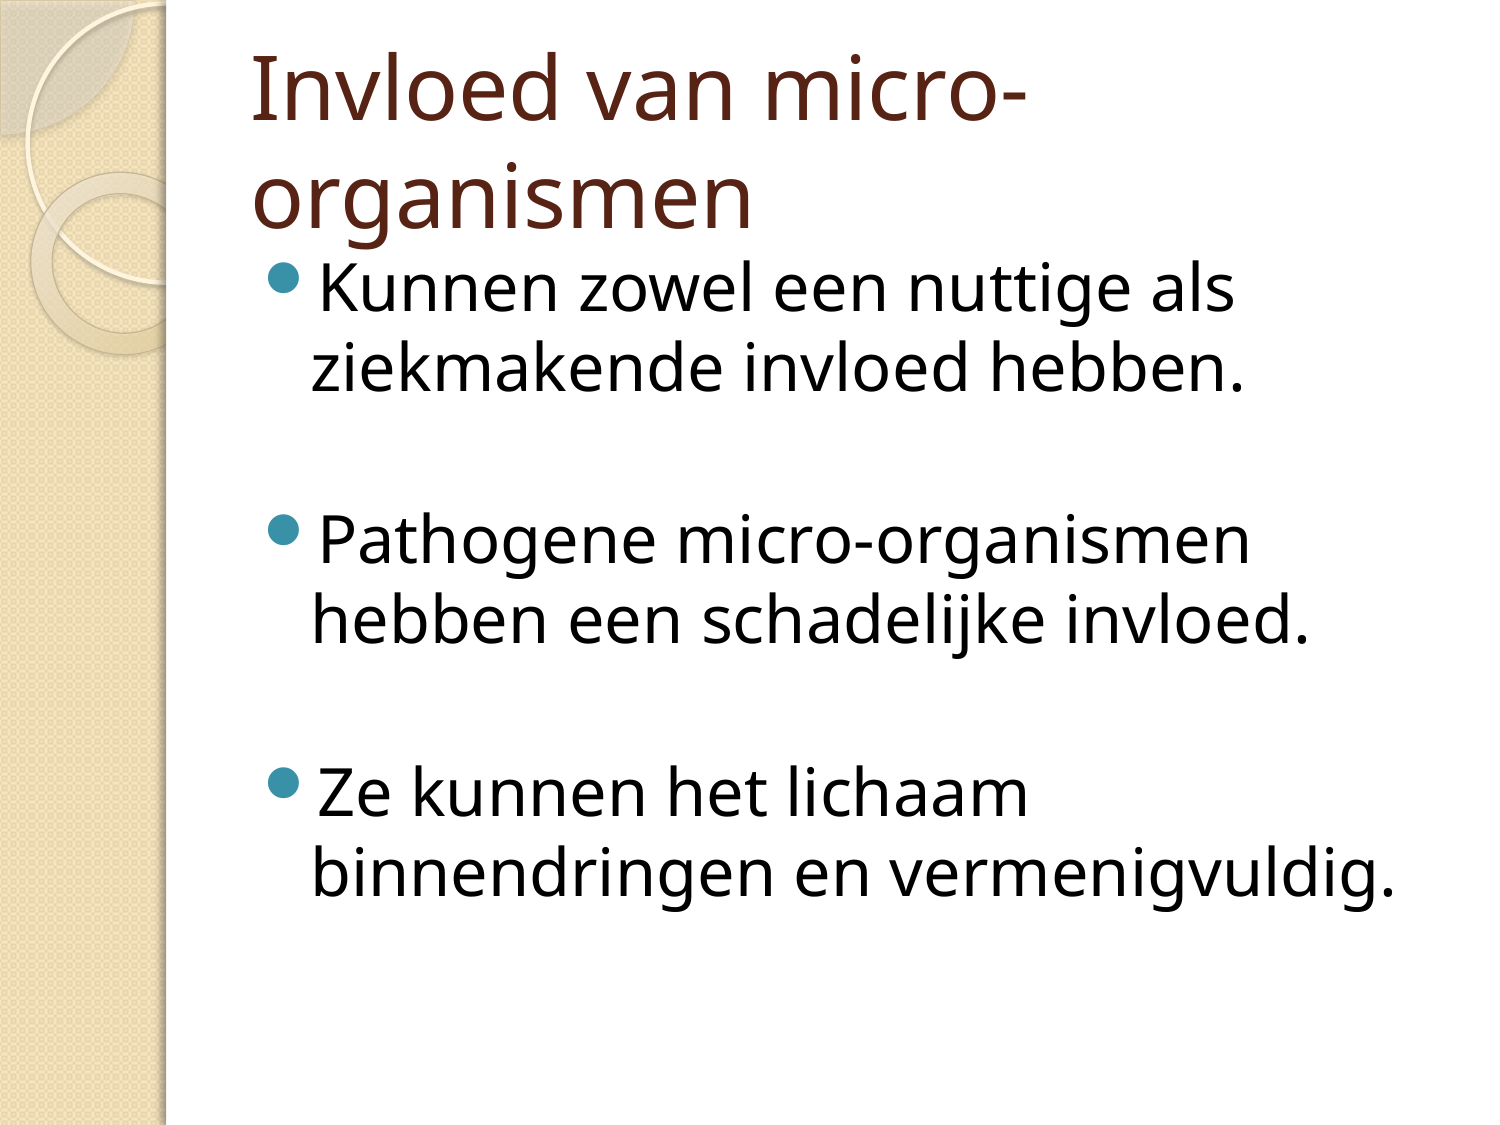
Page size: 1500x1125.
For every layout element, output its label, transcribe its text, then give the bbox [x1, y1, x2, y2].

list Kunnen zowel een nuttige als ziekmakende invloed hebben. Pathogene micro-organismen hebben een schadelijke invloed. Ze kunnen het lichaam binnendringen en vermenigvuldig. [235, 237, 1466, 1025]
title Invloed van micro-organismen [235, 45, 1466, 233]
